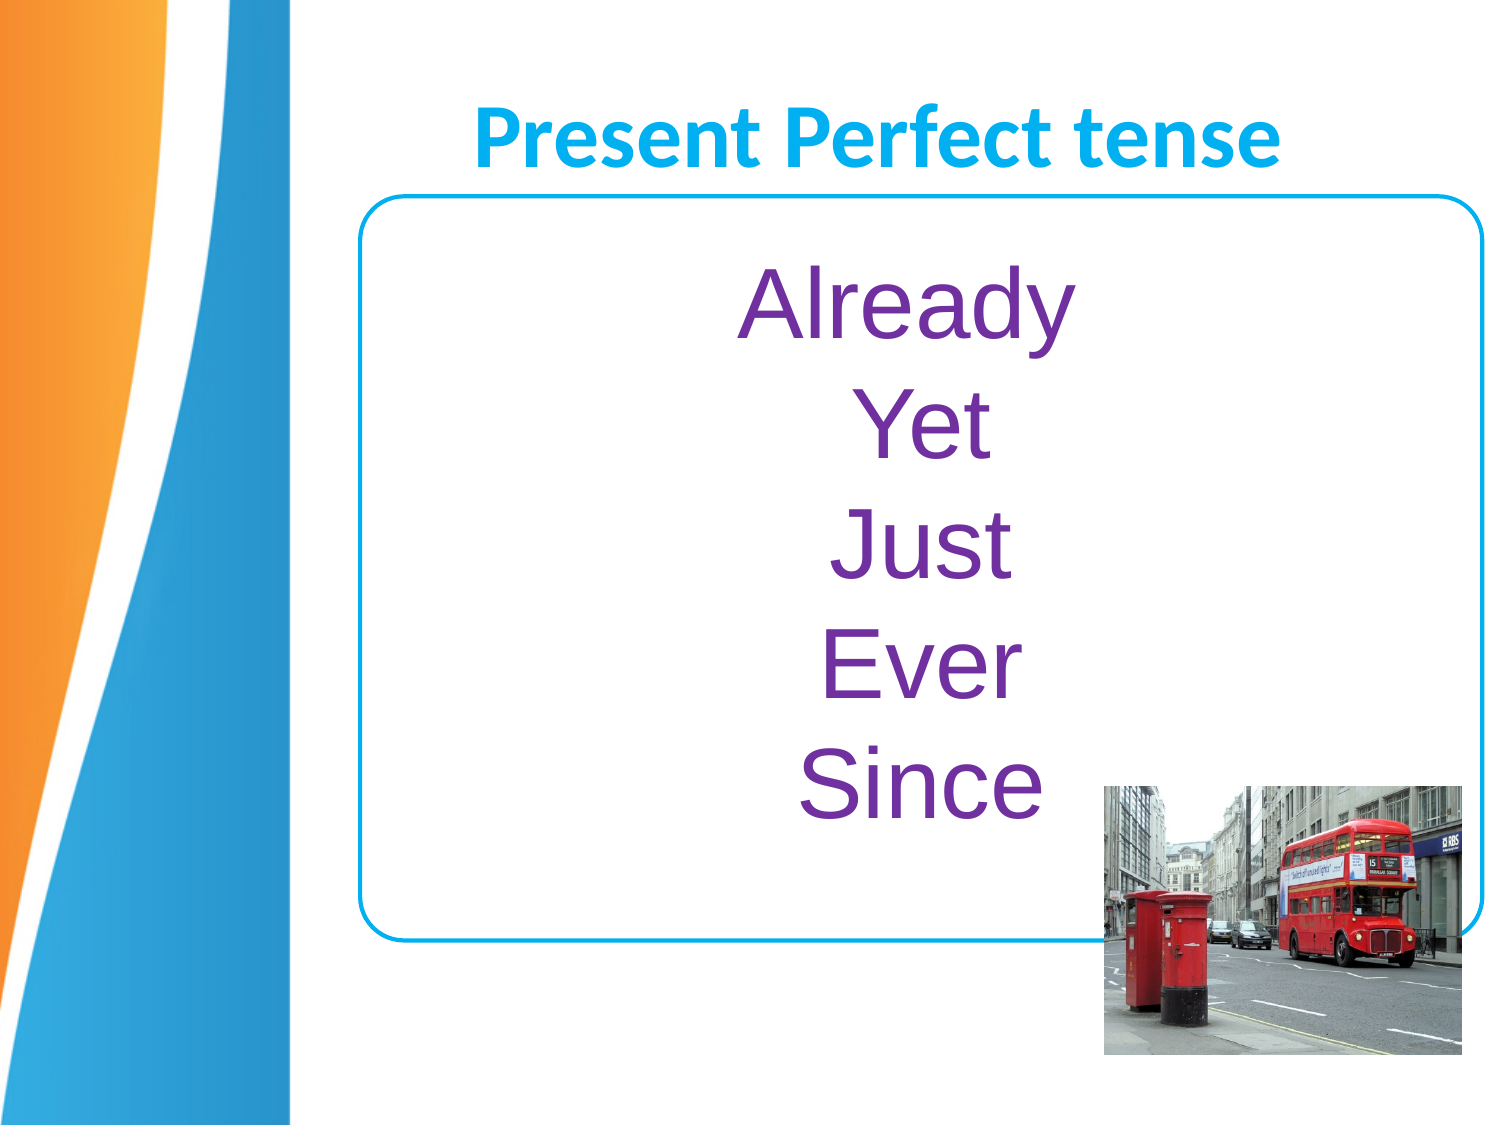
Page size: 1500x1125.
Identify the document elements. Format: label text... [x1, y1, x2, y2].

title Present Perfect tense [333, 66, 1497, 197]
picture [0, 0, 1500, 1125]
text_box Already Yet Just Ever Since [358, 197, 1485, 943]
